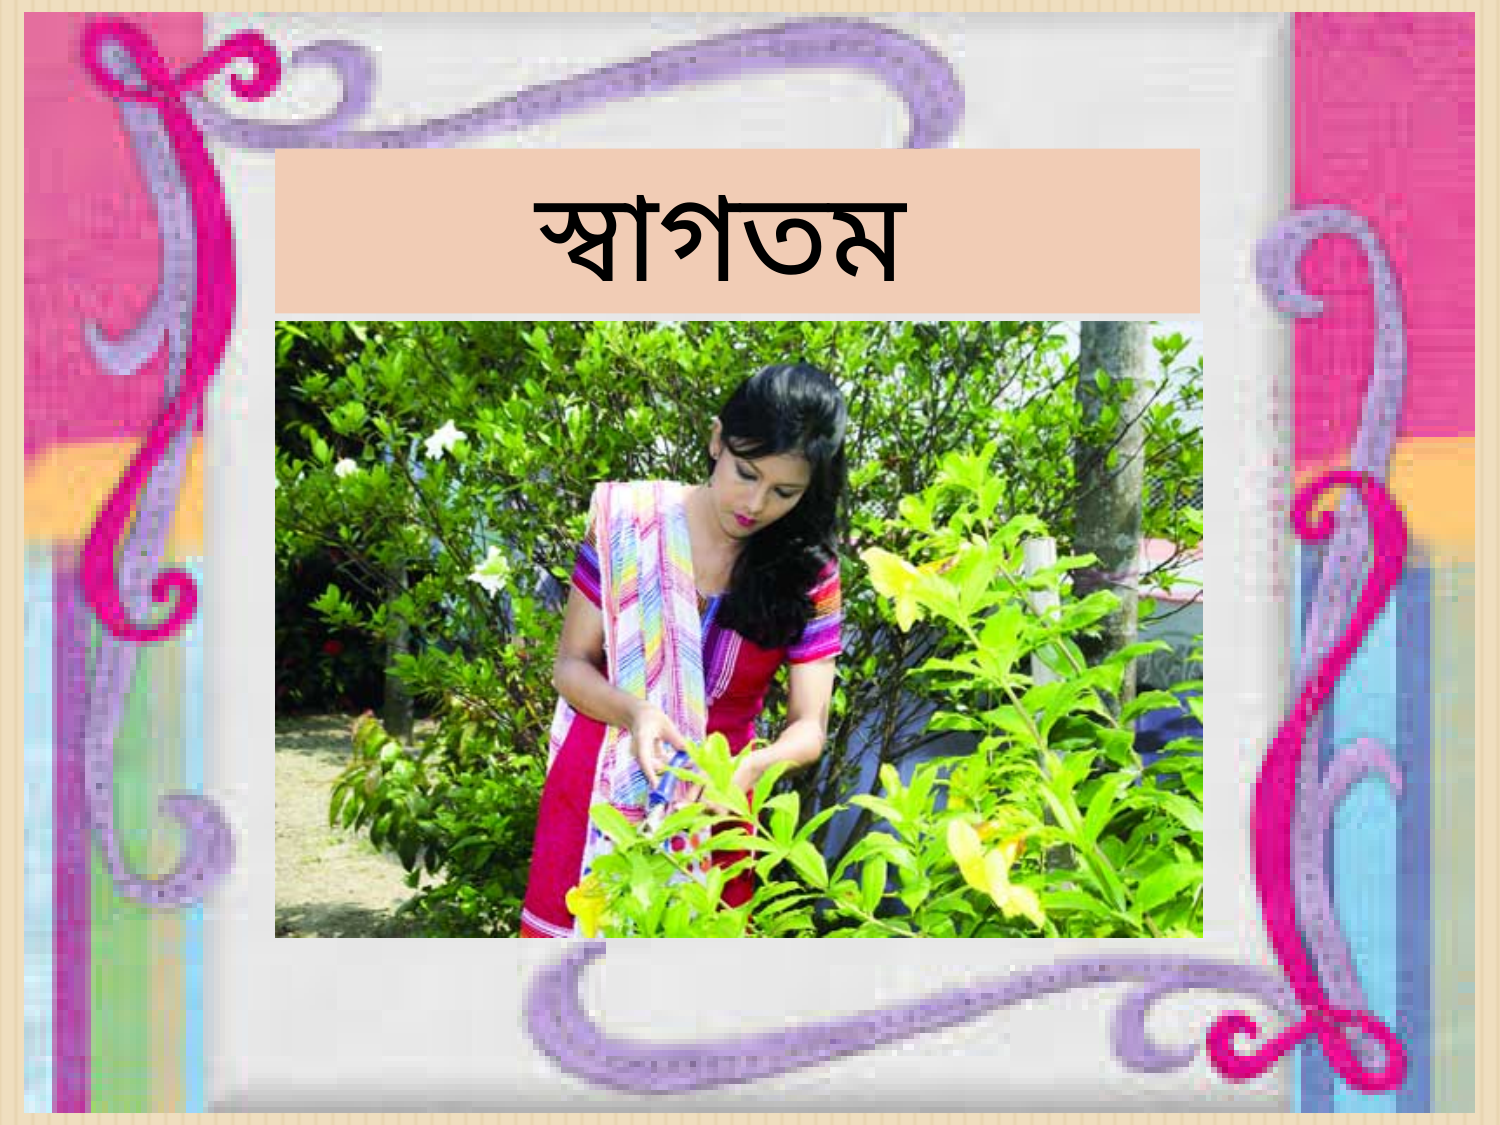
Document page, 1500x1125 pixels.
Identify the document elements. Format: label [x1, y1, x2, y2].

text_box [23, 12, 1476, 1113]
picture [274, 320, 1203, 938]
